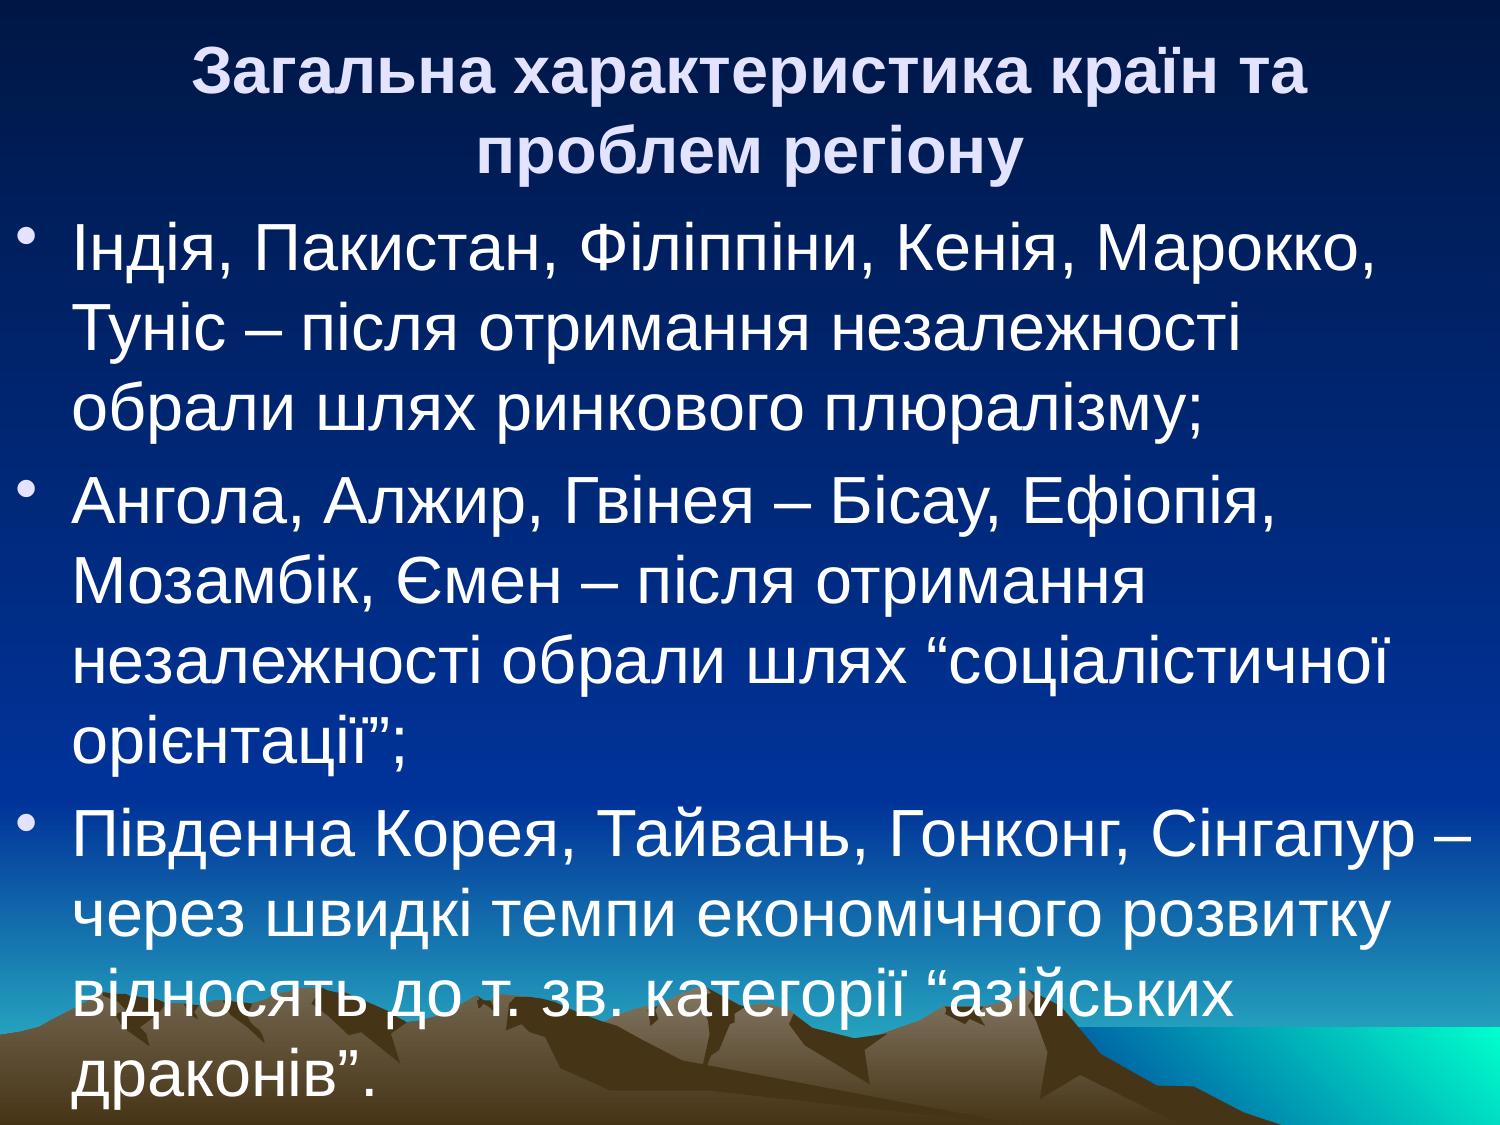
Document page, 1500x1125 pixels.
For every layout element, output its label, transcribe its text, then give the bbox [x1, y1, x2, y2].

title Загальна характеристика країн та проблем регіону [74, 37, 1426, 177]
list Індія, Пакистан, Філіппіни, Кенія, Марокко, Туніс – після отримання незалежності обрали шлях ринкового плюралізму; Ангола, Алжир, Гвінея – Бісау, Ефіопія, Мозамбік, Ємен – після отримання незалежності обрали шлях “соціалістичної орієнтації”; Південна Корея, Тайвань, Гонконг, Сінгапур – через швидкі темпи економічного розвитку відносять до т. зв. категорії “азійських драконів”. [0, 196, 1500, 1125]
